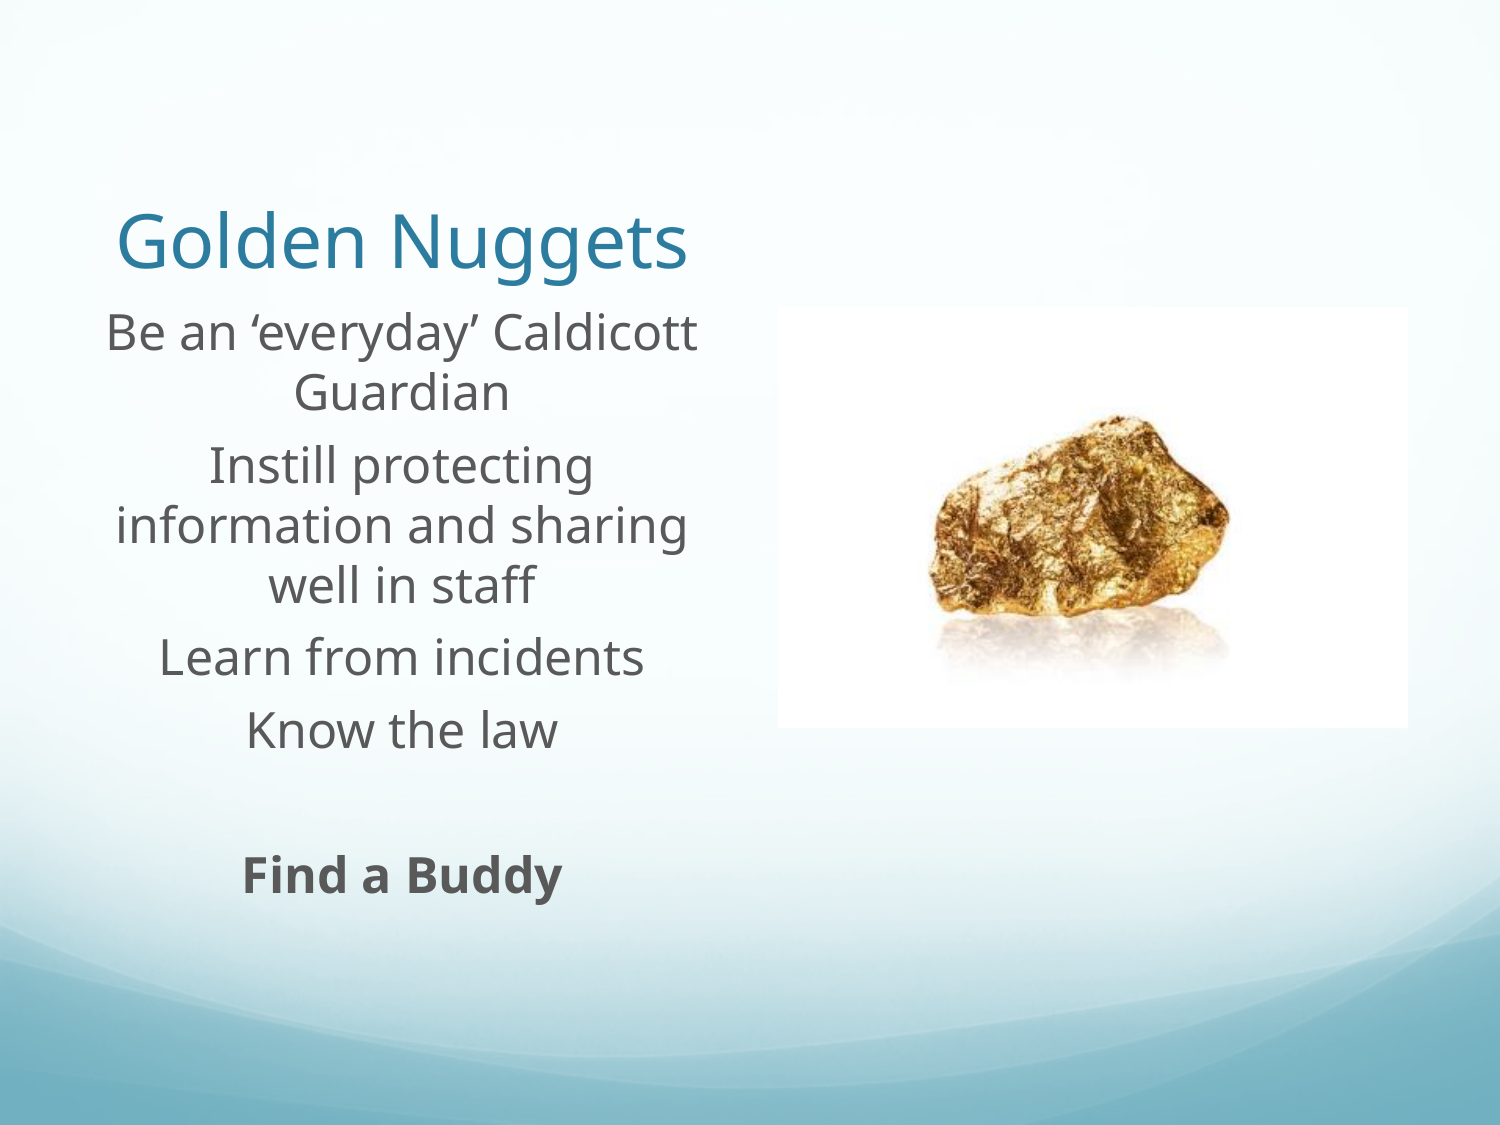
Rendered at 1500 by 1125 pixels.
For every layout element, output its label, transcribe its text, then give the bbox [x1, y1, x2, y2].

list Be an ‘everyday’ Caldicott Guardian Instill protecting information and sharing well in staff Learn from incidents Know the law Find a Buddy [87, 293, 718, 904]
title Golden Nuggets [87, 100, 718, 291]
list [777, 59, 1409, 976]
